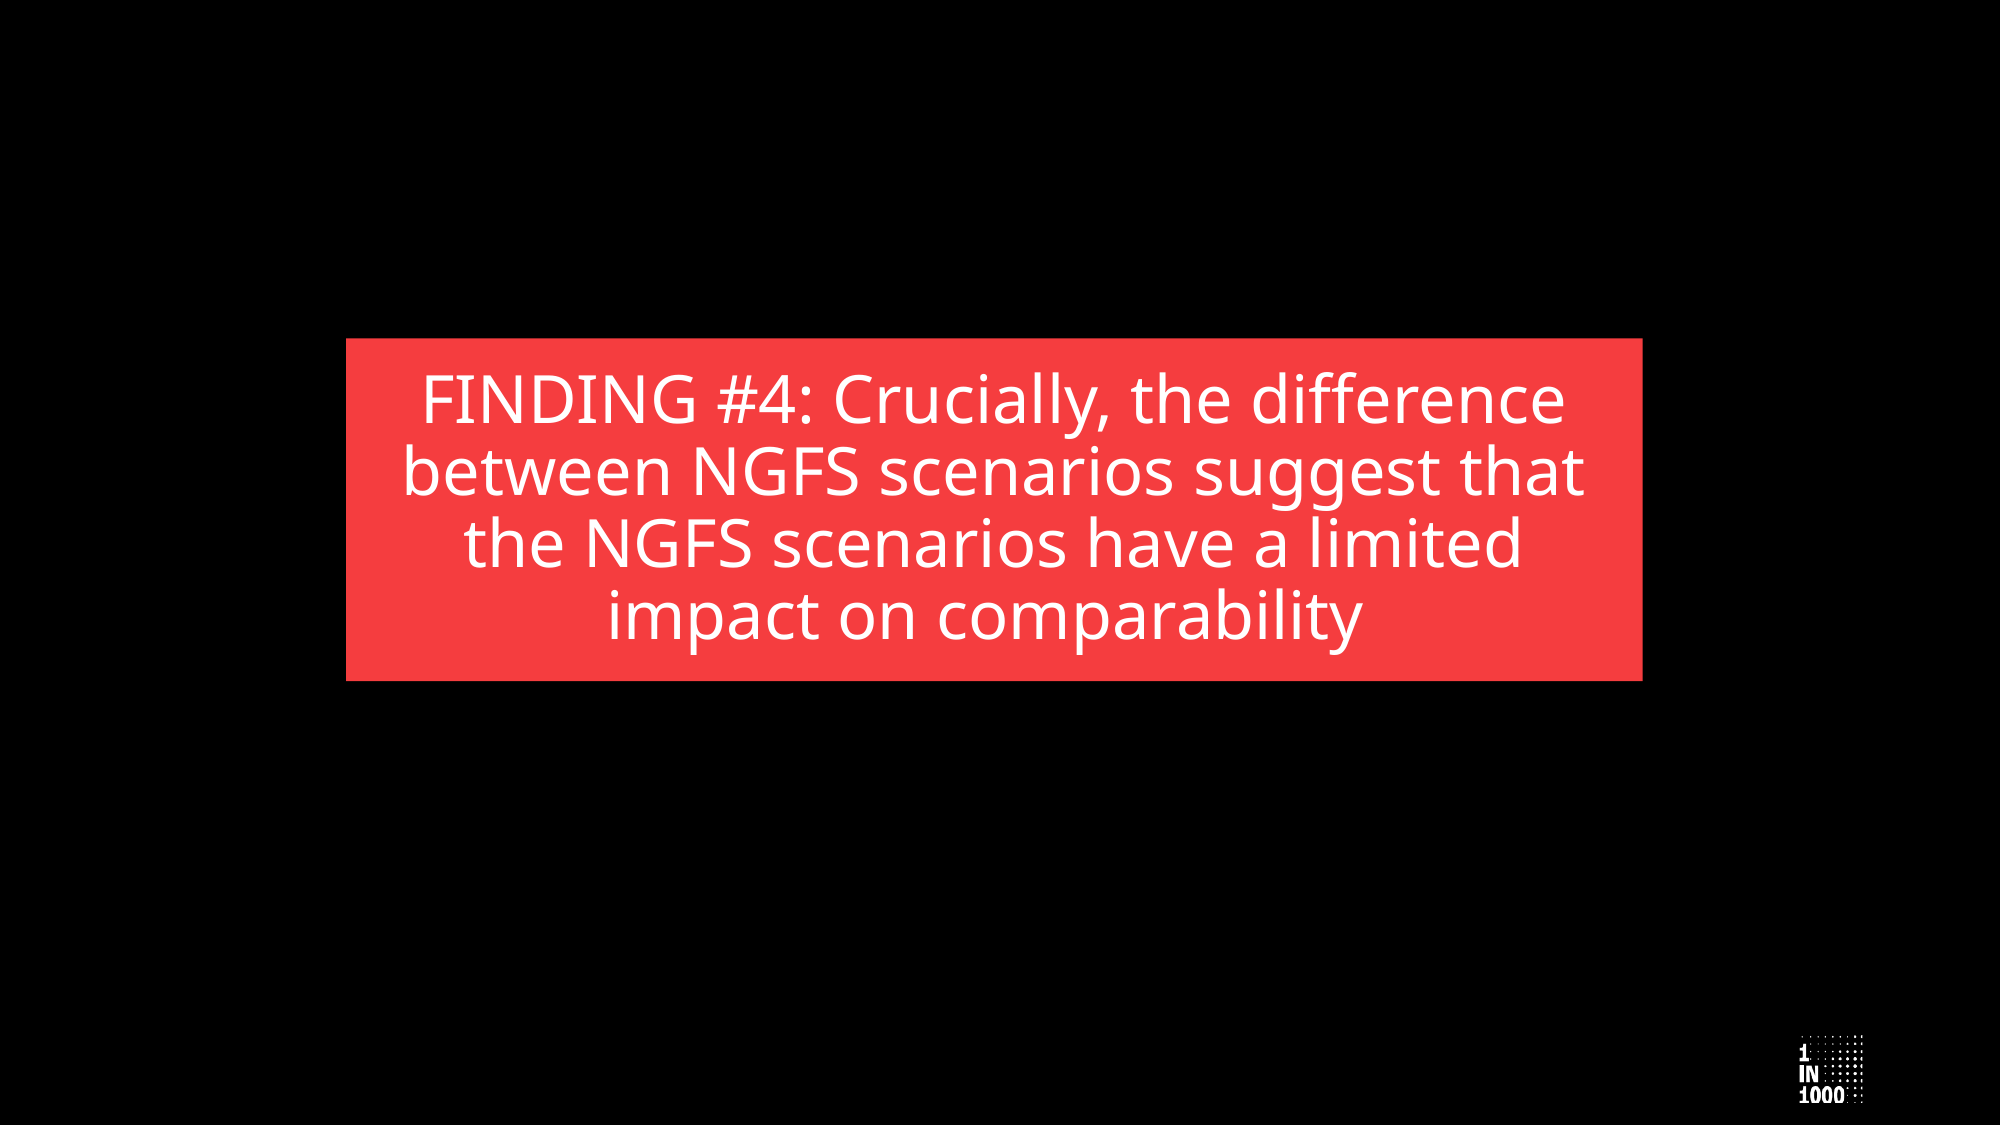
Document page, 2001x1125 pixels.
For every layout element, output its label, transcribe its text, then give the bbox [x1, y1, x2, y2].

title FINDING #4: Crucially, the difference between NGFS scenarios suggest that the NGFS scenarios have a limited impact on comparability [346, 338, 1643, 682]
